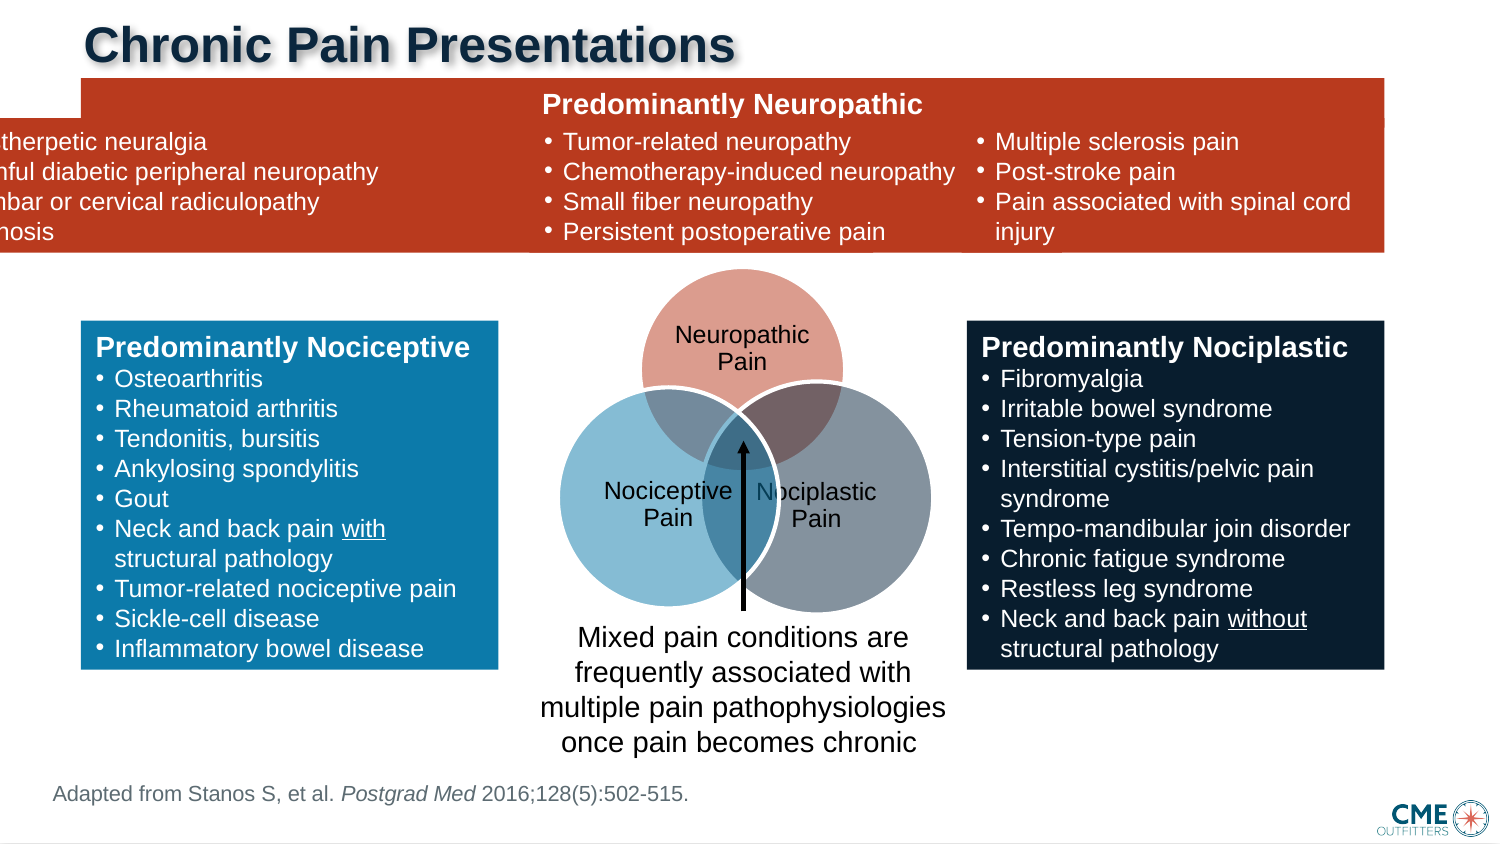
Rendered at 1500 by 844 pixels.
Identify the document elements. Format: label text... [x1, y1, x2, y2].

text_box Predominantly Nociplastic Fibromyalgia Irritable bowel syndrome Tension-type pain Interstitial cystitis/pelvic pain syndrome Tempo-mandibular join disorder Chronic fatigue syndrome Restless leg syndrome Neck and back pain without structural pathology [967, 320, 1385, 670]
text_box Predominantly Nociceptive Osteoarthritis Rheumatoid arthritis Tendonitis, bursitis Ankylosing spondylitis Gout Neck and back pain with structural pathology Tumor-related nociceptive pain Sickle-cell disease Inflammatory bowel disease [80, 320, 499, 670]
text_box Mixed pain conditions are frequently associated with multiple pain pathophysiologies once pain becomes chronic [520, 619, 967, 766]
picture [1432, 800, 1489, 837]
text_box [80, 77, 1386, 255]
title Chronic Pain Presentations [68, 14, 1432, 81]
list Adapted from Stanos S, et al. Postgrad Med 2016;128(5):502-515. [0, 779, 1432, 844]
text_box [527, 263, 964, 618]
